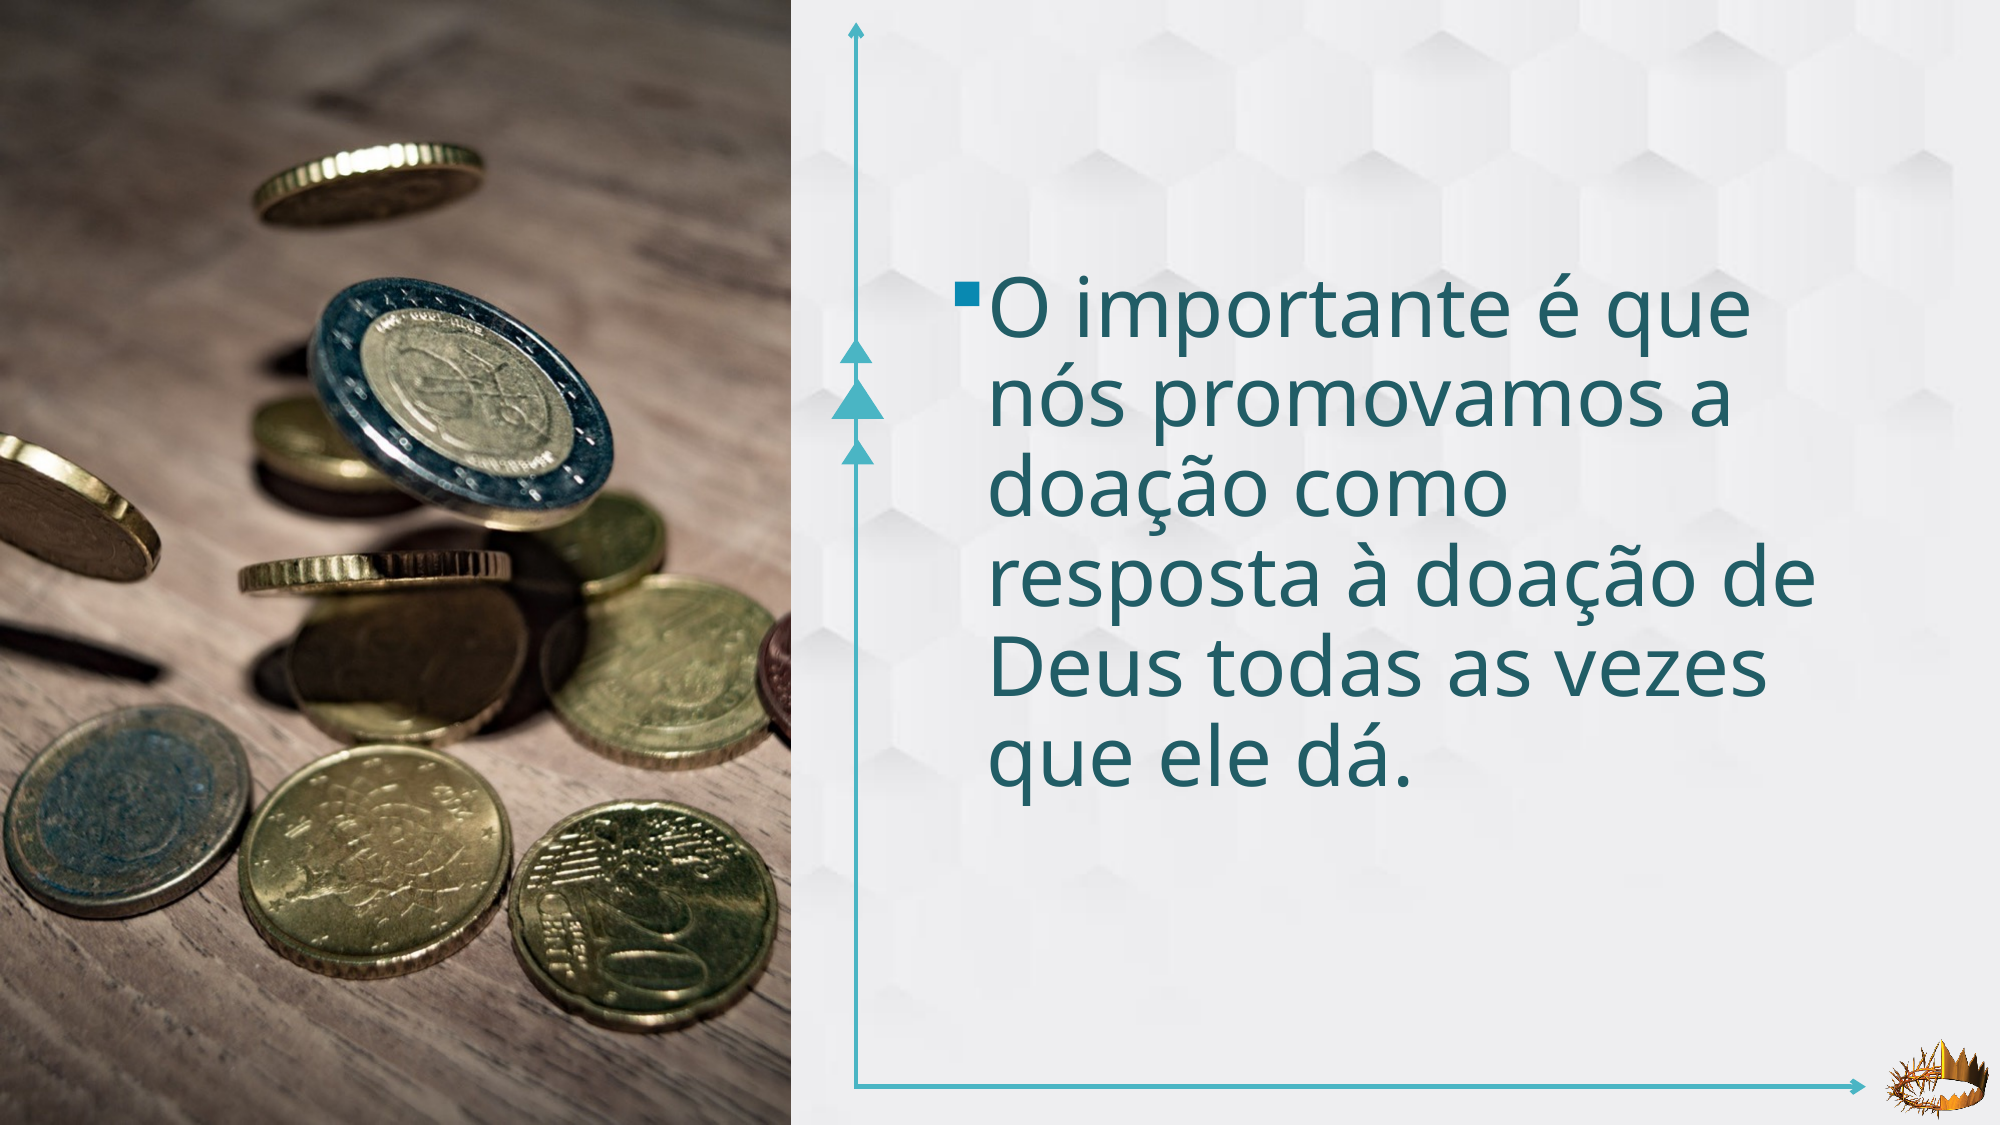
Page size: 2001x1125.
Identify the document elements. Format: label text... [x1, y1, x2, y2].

picture [0, 0, 2000, 1125]
list O importante é que nós promovamos a doação como resposta à doação de Deus todas as vezes que ele dá. [933, 38, 1866, 1032]
